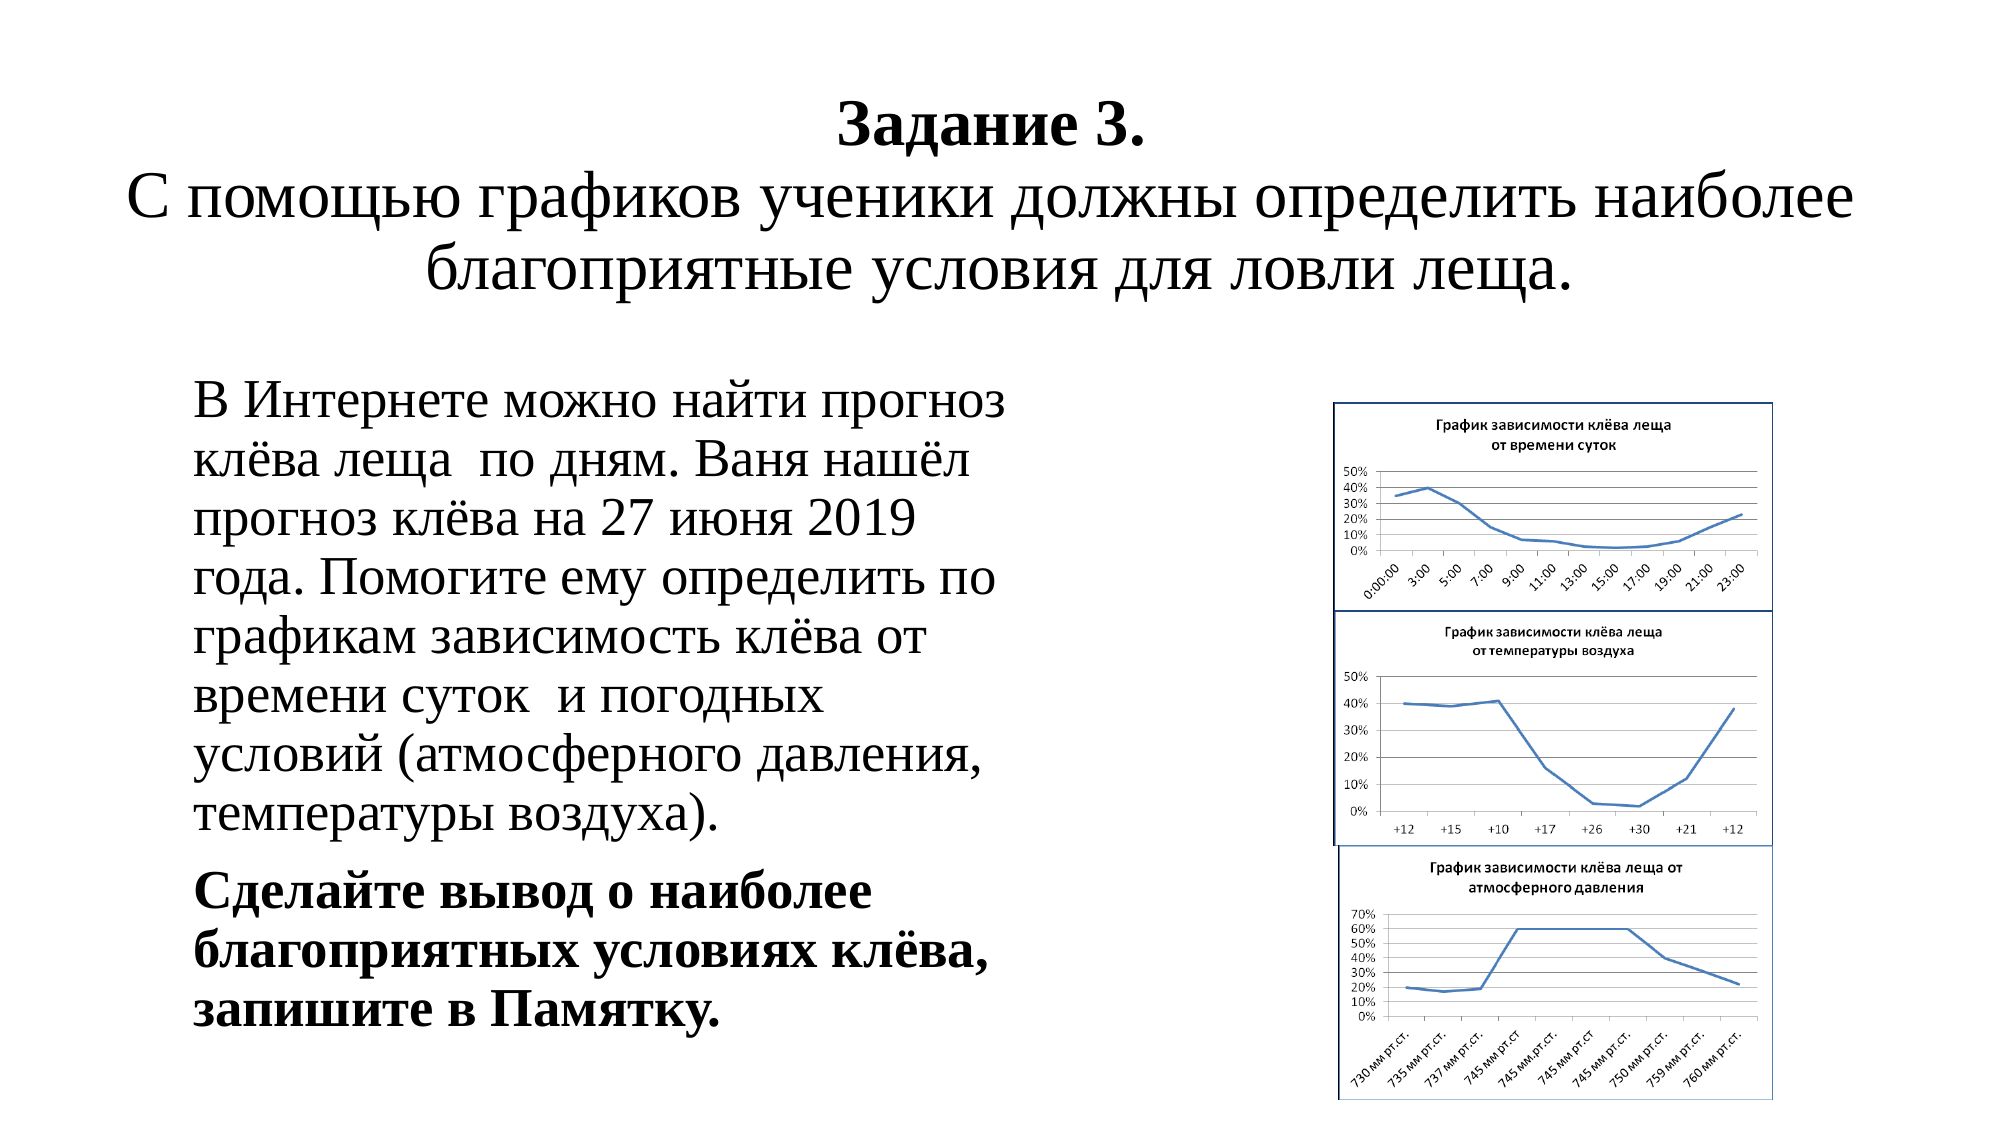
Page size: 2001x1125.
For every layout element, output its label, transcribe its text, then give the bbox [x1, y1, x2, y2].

title Задание 3. С помощью графиков ученики должны определить наиболее благоприятные условия для ловли леща. [0, 59, 2000, 333]
picture [1333, 610, 1773, 1100]
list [1333, 402, 1773, 610]
list В Интернете можно найти прогноз клёва леща по дням. Ваня нашёл прогноз клёва на 27 июня 2019 года. Помогите ему определить по графикам зависимость клёва от времени суток и погодных условий (атмосферного давления, температуры воздуха). Сделайте вывод о наиболее благоприятных условиях клёва, запишите в Памятку. [178, 277, 1029, 1078]
